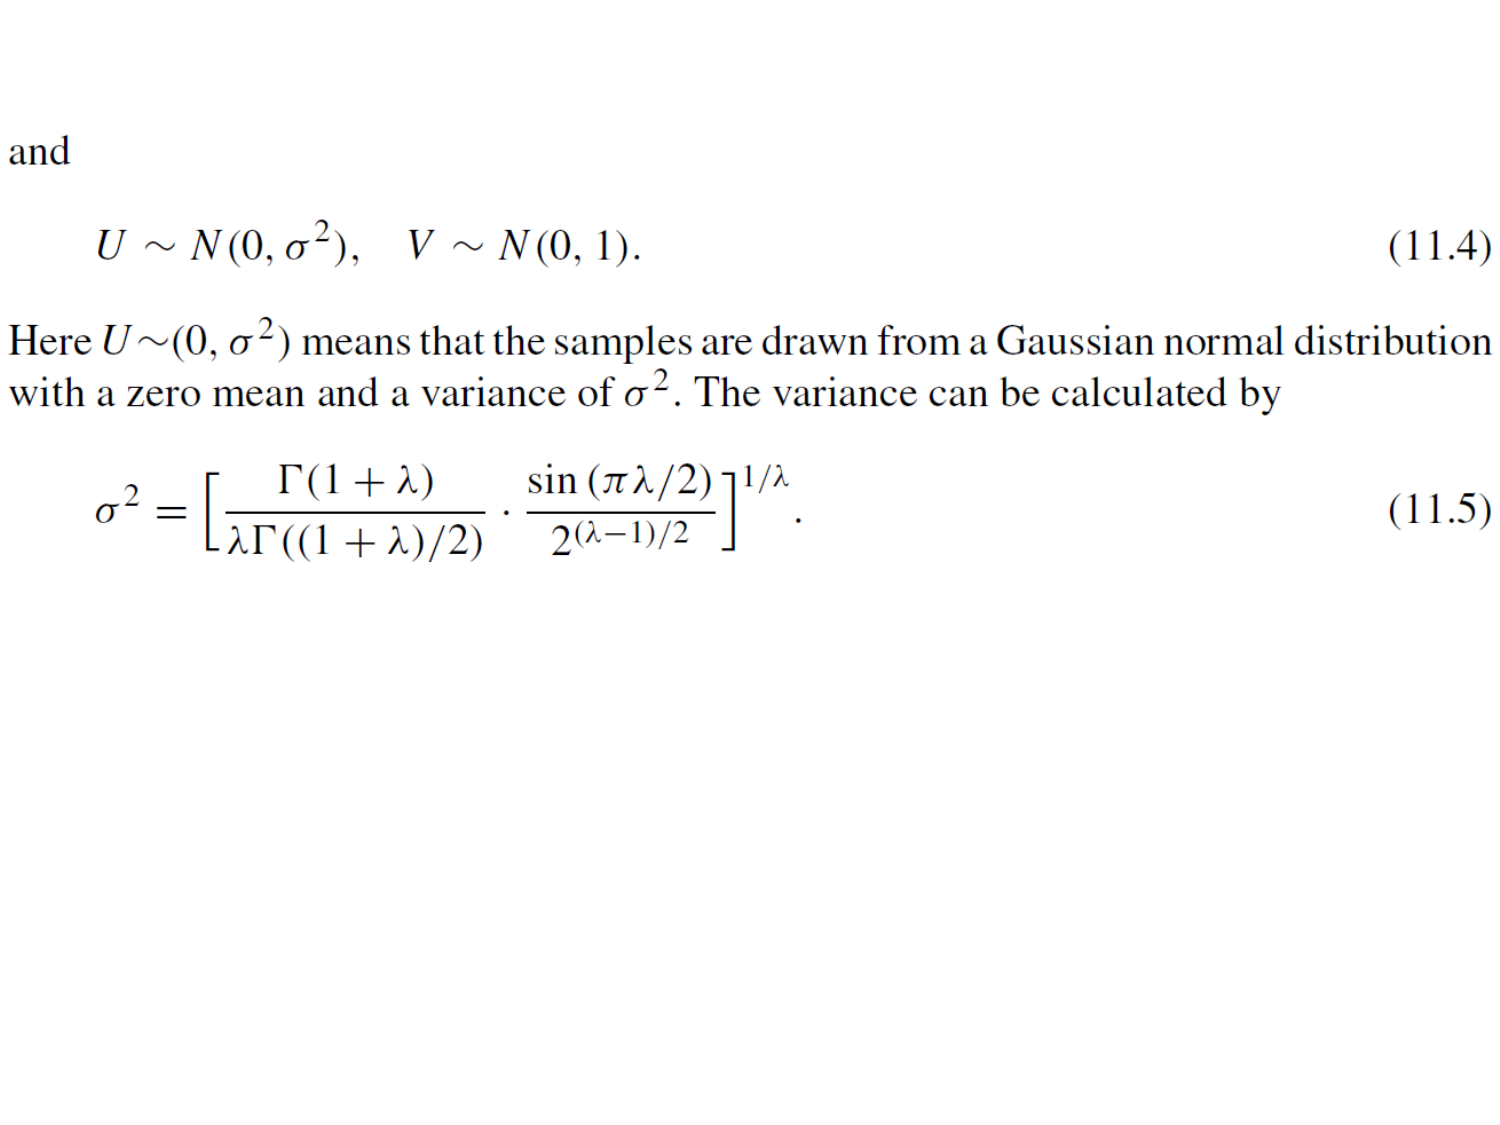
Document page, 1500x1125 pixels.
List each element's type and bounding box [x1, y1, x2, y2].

picture [0, 127, 1500, 563]
